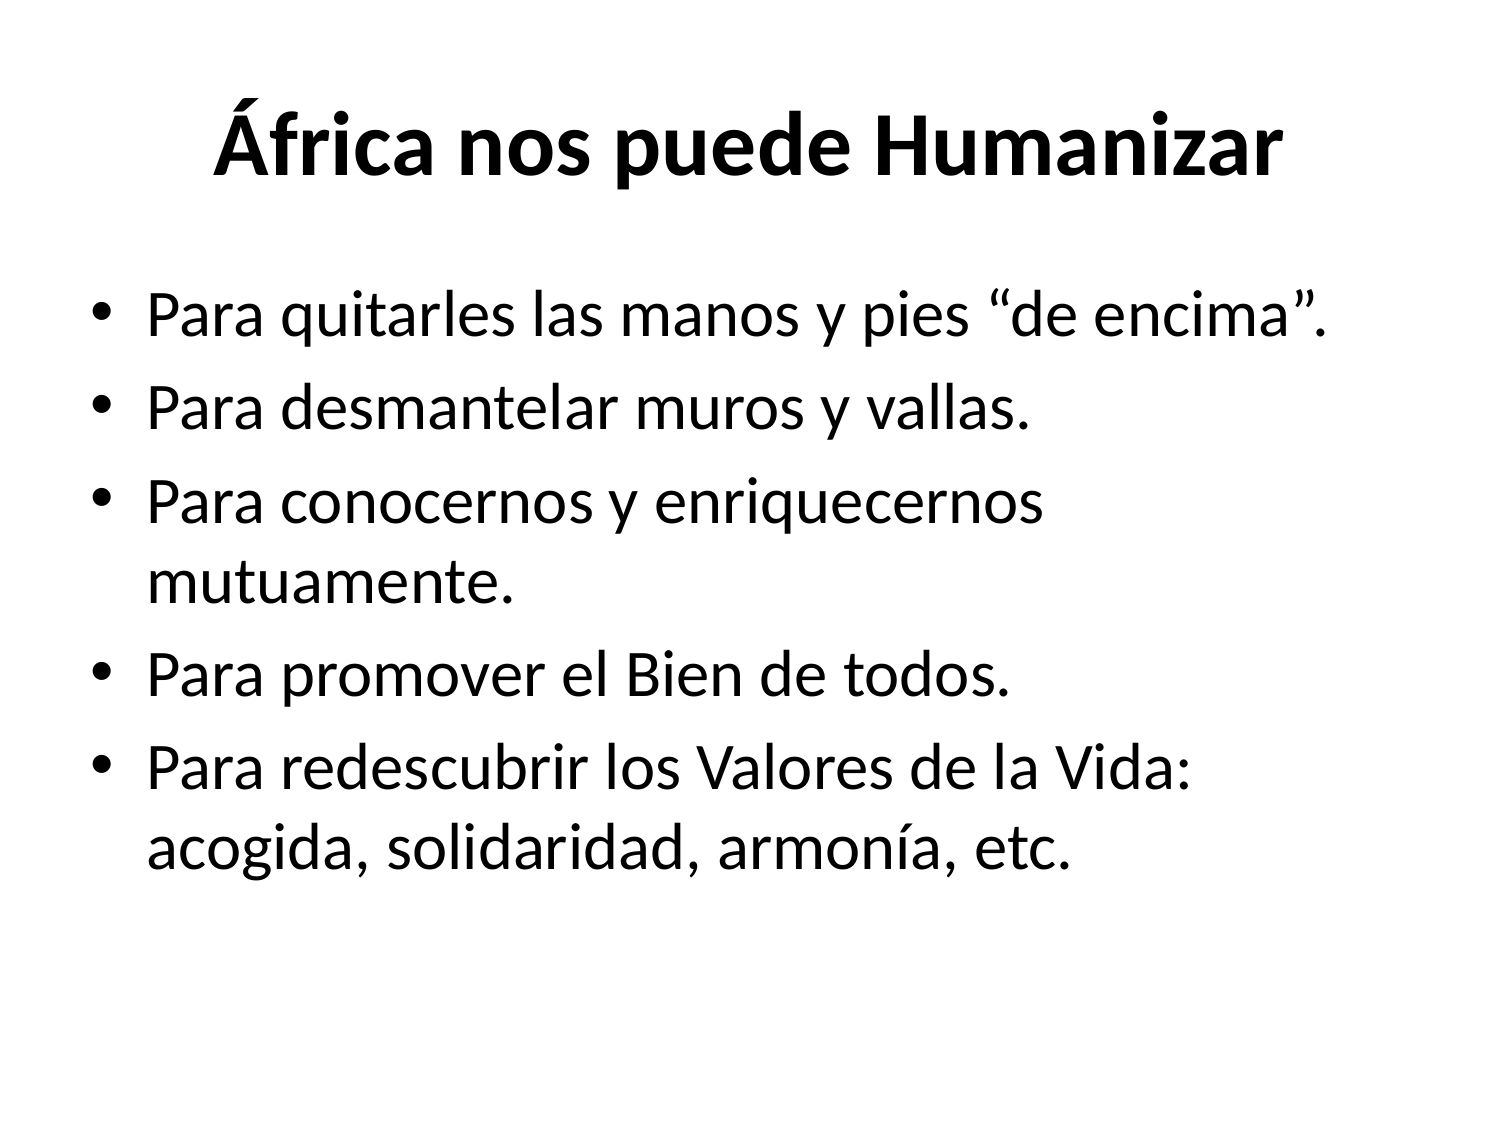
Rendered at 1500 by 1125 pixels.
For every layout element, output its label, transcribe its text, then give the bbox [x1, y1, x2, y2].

list Para quitarles las manos y pies “de encima”. Para desmantelar muros y vallas. Para conocernos y enriquecernos mutuamente. Para promover el Bien de todos. Para redescubrir los Valores de la Vida: acogida, solidaridad, armonía, etc. [75, 262, 1425, 1005]
title África nos puede Humanizar [75, 45, 1425, 233]
